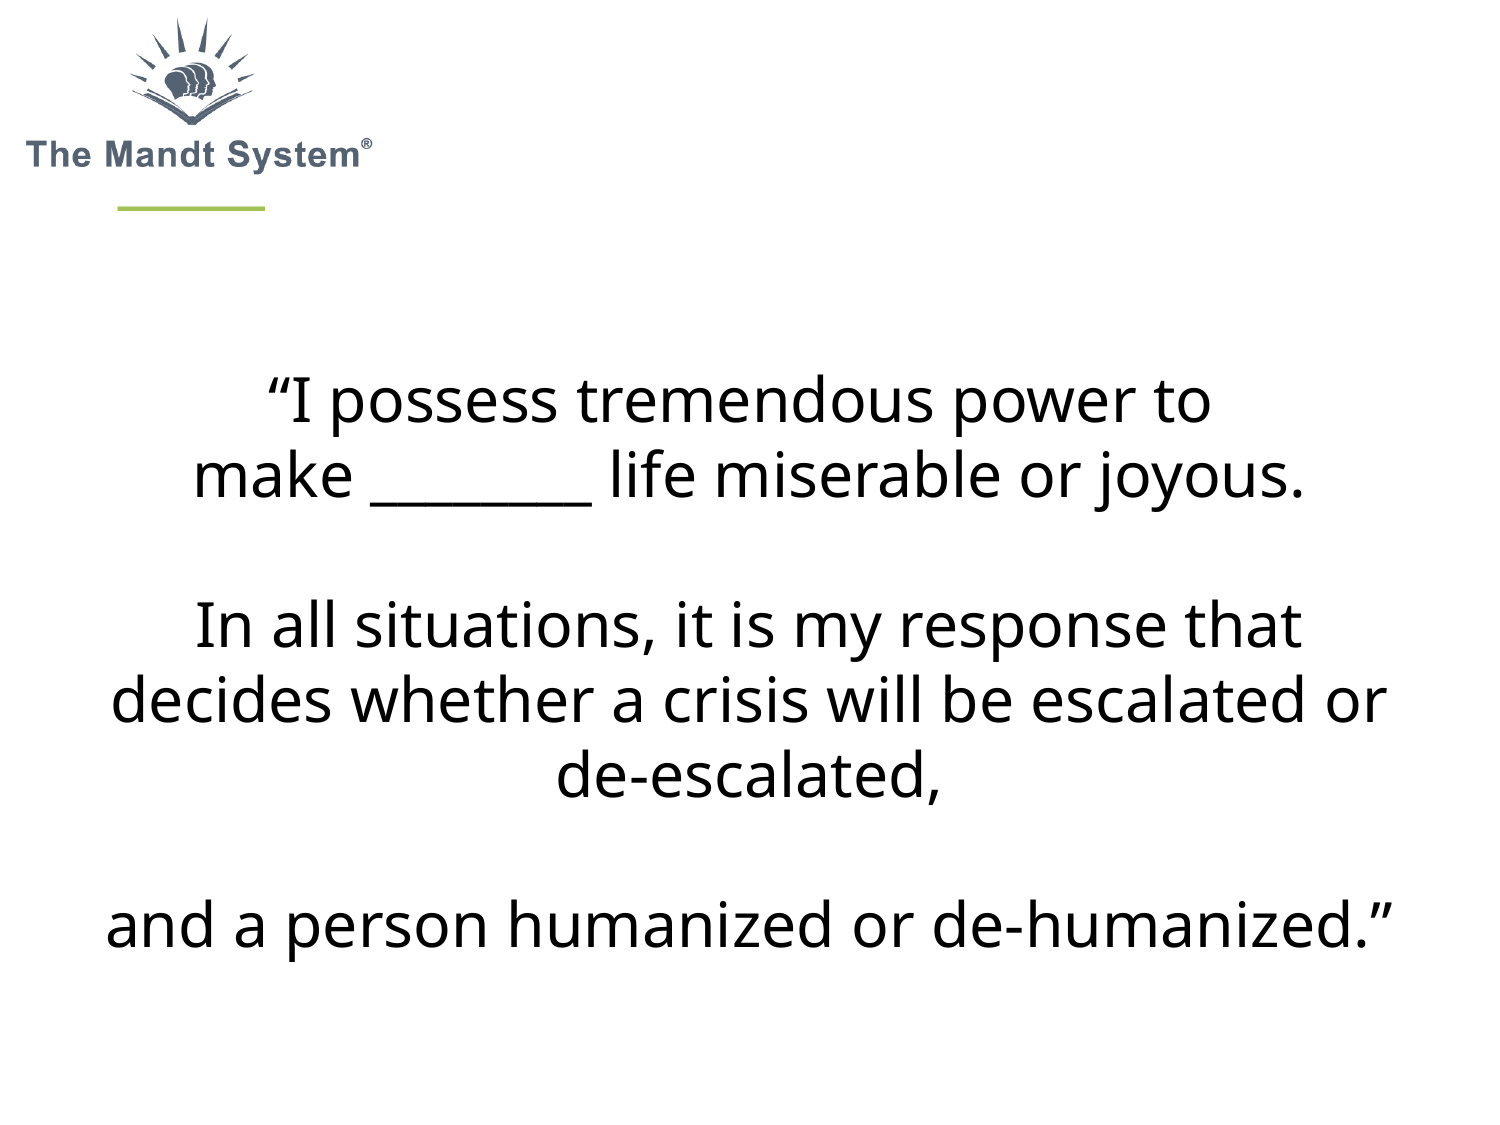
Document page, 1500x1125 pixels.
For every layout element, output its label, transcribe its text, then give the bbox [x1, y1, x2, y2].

picture [22, 11, 377, 219]
list “I possess tremendous power to make ________ life miserable or joyous. In all situations, it is my response that decides whether a crisis will be escalated or de-escalated, and a person humanized or de-humanized.” [84, 352, 1416, 935]
